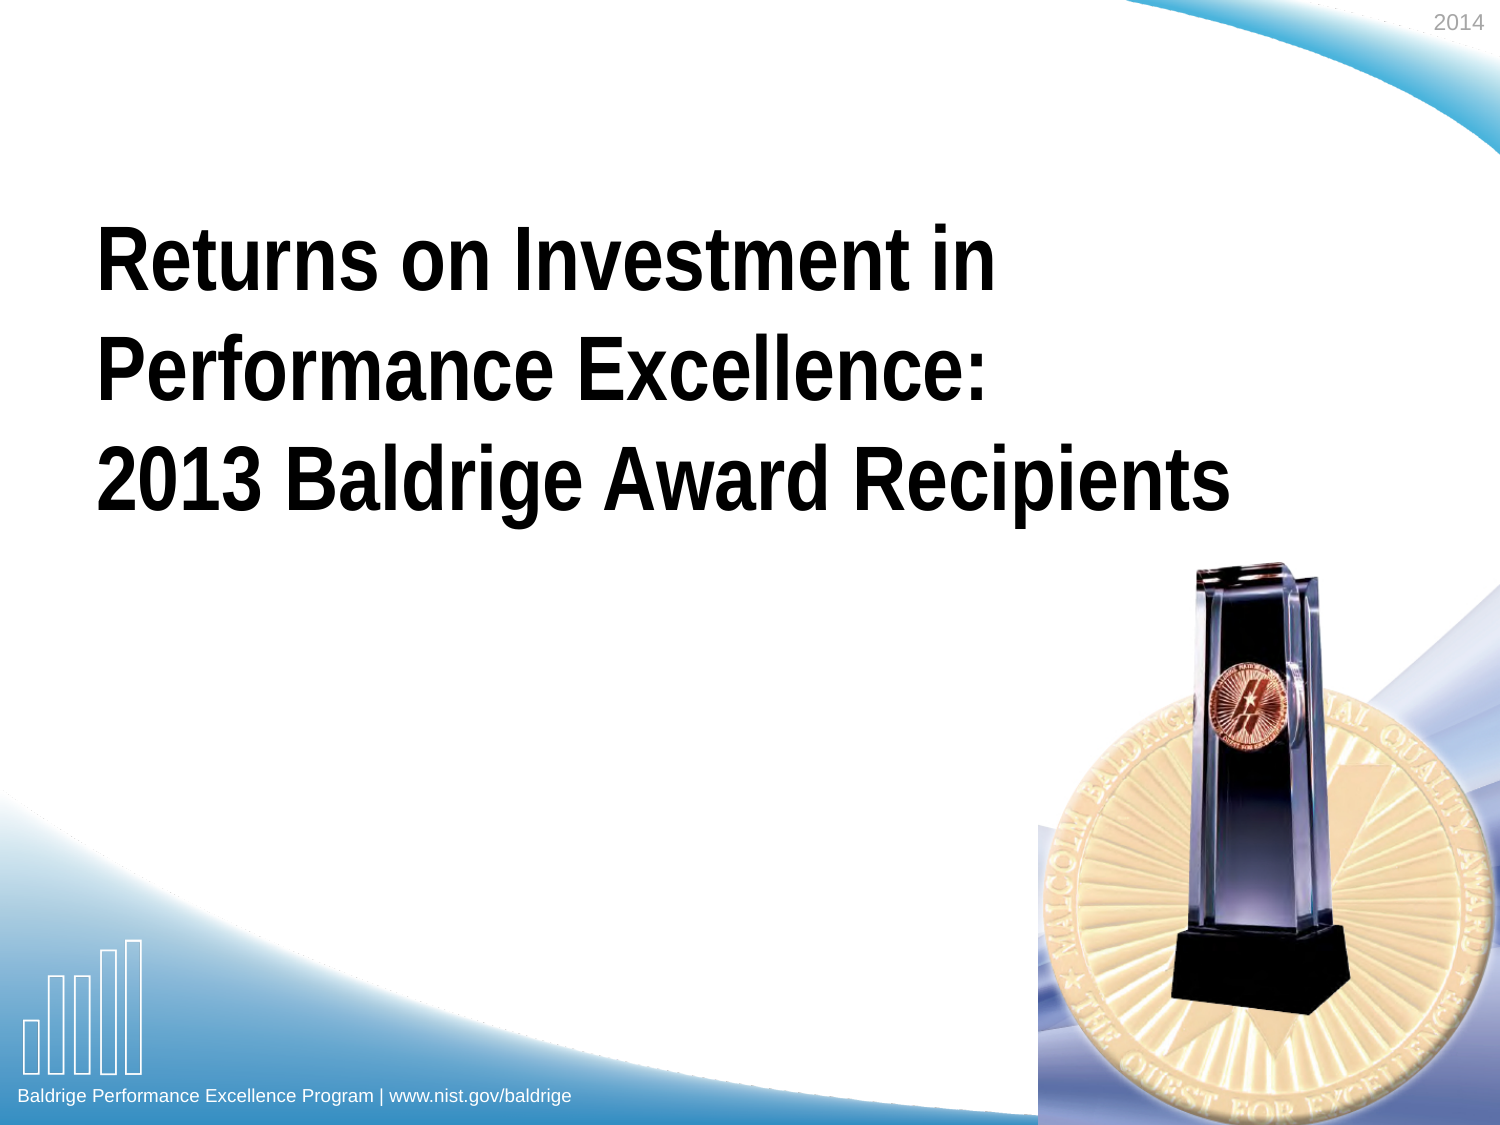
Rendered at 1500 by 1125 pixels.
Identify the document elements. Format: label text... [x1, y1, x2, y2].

picture [1088, 0, 1500, 177]
title Returns on Investment in Performance Excellence: 2013 Baldrige Award Recipients [82, 199, 1497, 638]
picture [0, 560, 1500, 1125]
